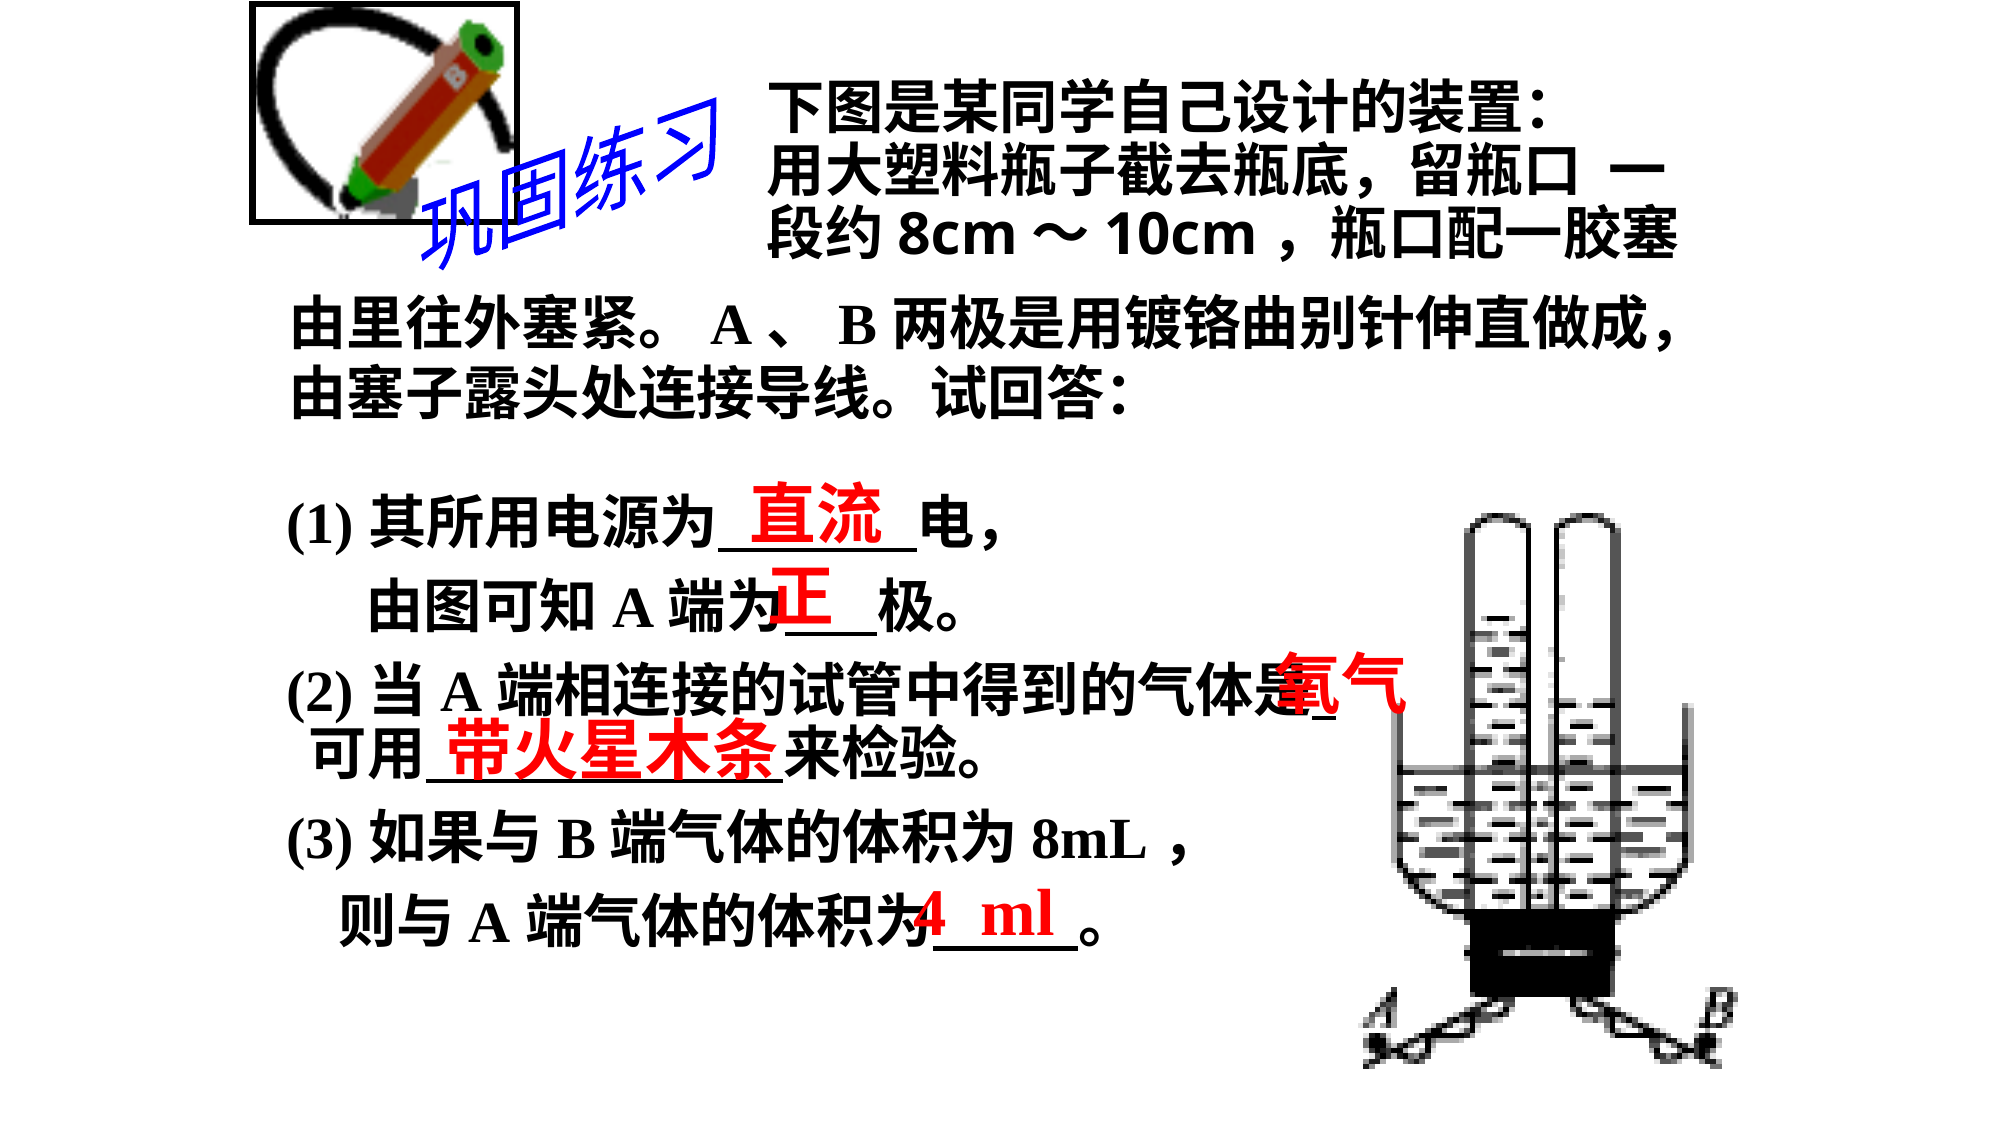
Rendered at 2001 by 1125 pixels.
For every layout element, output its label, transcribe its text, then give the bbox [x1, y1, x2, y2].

text_box 4 ml [898, 861, 1183, 957]
text_box 由里往外塞紧。A、B两极是用镀铬曲别针伸直做成，由塞子露头处连接导线。试回答： [273, 278, 1674, 434]
title 下图是某同学自己设计的装置： 用大塑料瓶子截去瓶底，留瓶口 一段约8cm～10cm，瓶口配一胶塞 [751, 42, 1709, 303]
text_box 带火星木条 [430, 699, 797, 795]
text_box 氧气 [1259, 634, 1336, 730]
list (1)其所用电源为 电， 由图可知A端为 极。 (2)当A端相连接的试管中得到的气体是 ，可用 来检验。 (3)如果与B端气体的体积为8mL， 则与A端气体的体积为 。 [256, 486, 1450, 1003]
text_box 正 [752, 546, 919, 642]
text_box 直流 [734, 463, 983, 559]
picture [255, 7, 514, 219]
picture [1336, 503, 1750, 1090]
